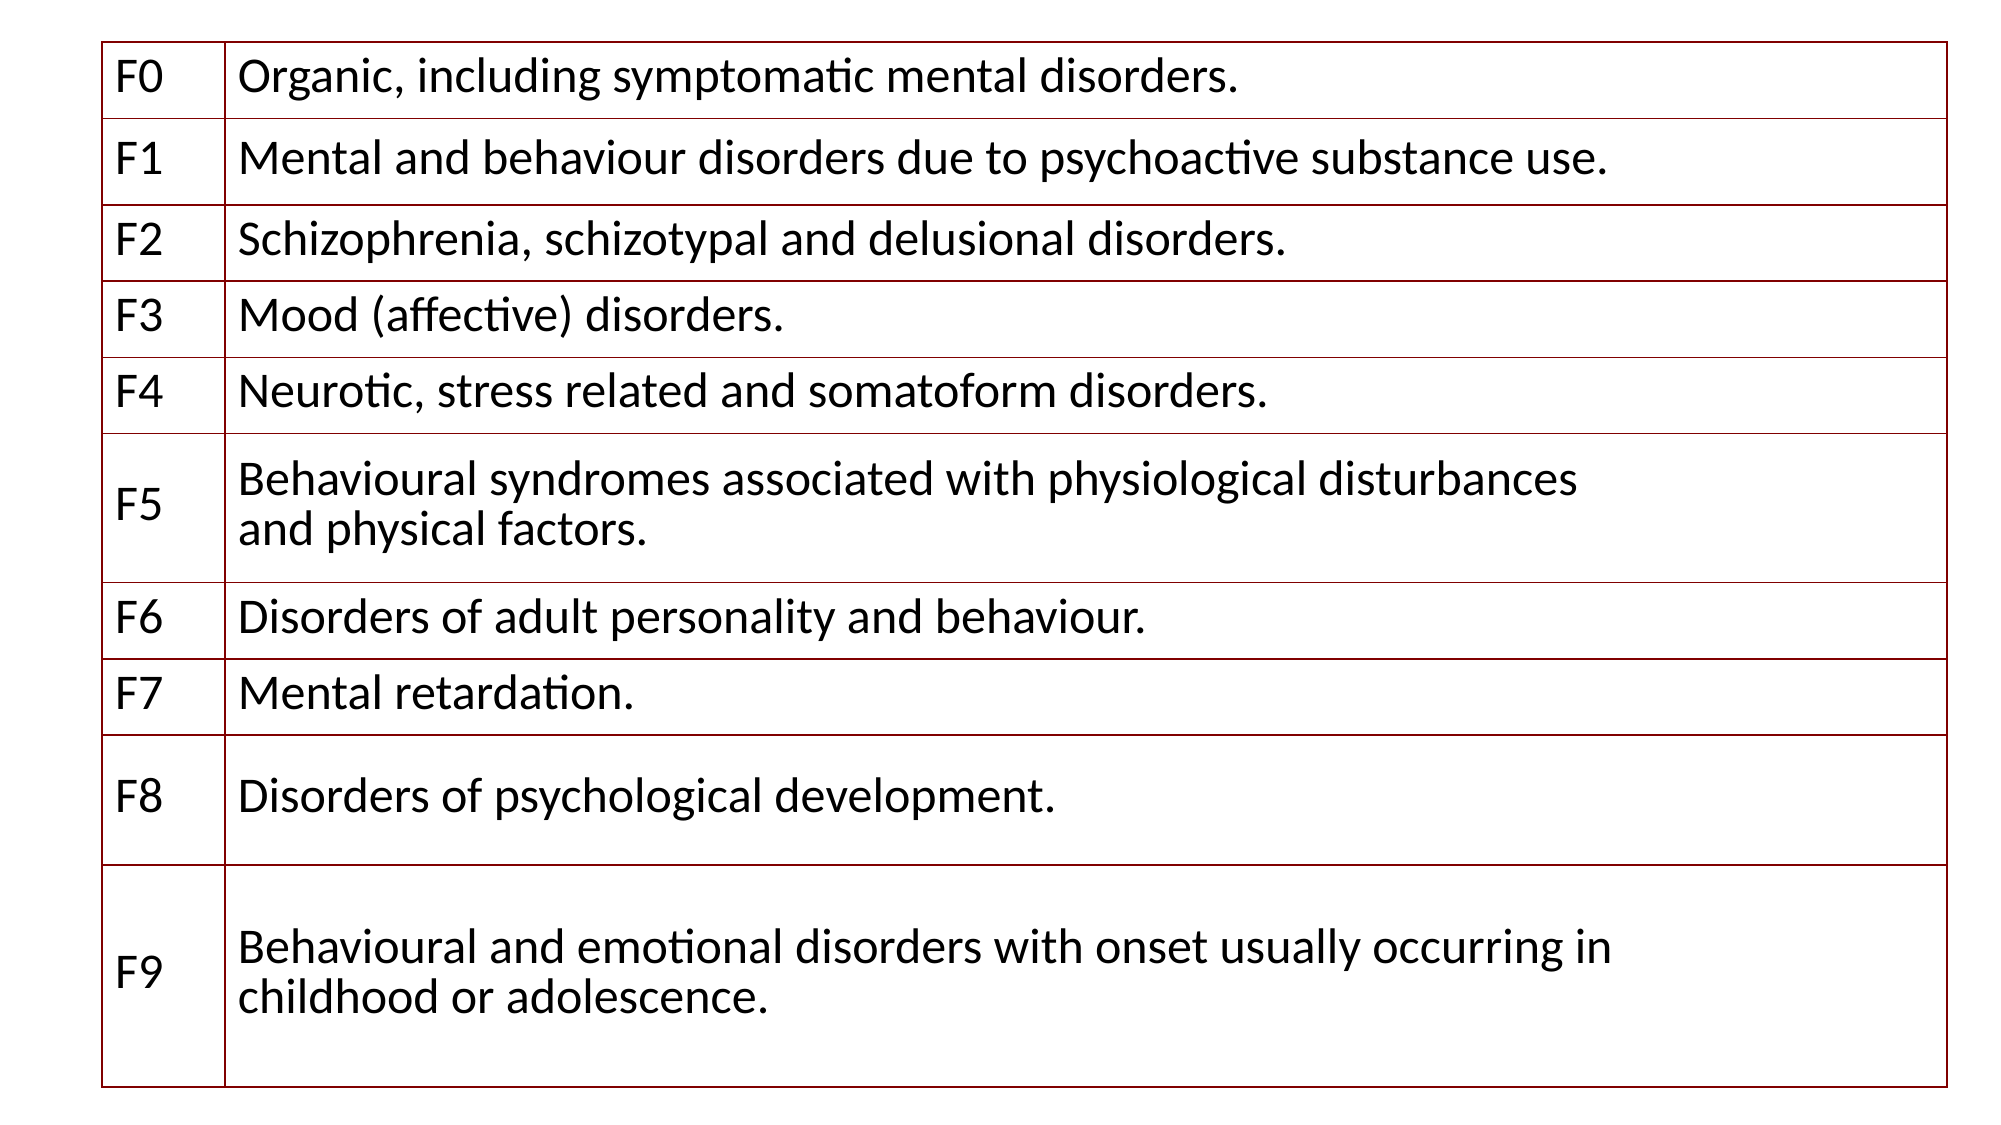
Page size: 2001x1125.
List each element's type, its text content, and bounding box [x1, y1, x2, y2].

table_cell F9 [103, 866, 224, 1086]
table_cell Disorders of adult personality and behaviour. [226, 583, 1946, 658]
table_cell Mental retardation. [226, 660, 1946, 734]
table_cell F5 [103, 434, 224, 582]
table_header Organic, including symptomatic mental disorders. [226, 43, 1946, 118]
table_cell Schizophrenia, schizotypal and delusional disorders. [226, 206, 1946, 280]
table_cell Behavioural and emotional disorders with onset usually occurring in childhood or adolescence. [226, 866, 1946, 1086]
table_cell F8 [103, 736, 224, 864]
table_header F0 [103, 43, 224, 118]
table_cell Mood (affective) disorders. [226, 282, 1946, 357]
table_cell F4 [103, 358, 224, 433]
table_cell F6 [103, 583, 224, 658]
table_cell F7 [103, 660, 224, 734]
table_cell Disorders of psychological development. [226, 736, 1946, 864]
table_cell F3 [103, 282, 224, 357]
table_cell F1 [103, 119, 224, 204]
table_cell Behavioural syndromes associated with physiological disturbances and physical factors. [226, 434, 1946, 582]
table_cell Neurotic, stress related and somatoform disorders. [226, 358, 1946, 433]
table_cell F2 [103, 206, 224, 280]
table_cell Mental and behaviour disorders due to psychoactive substance use. [226, 119, 1946, 204]
